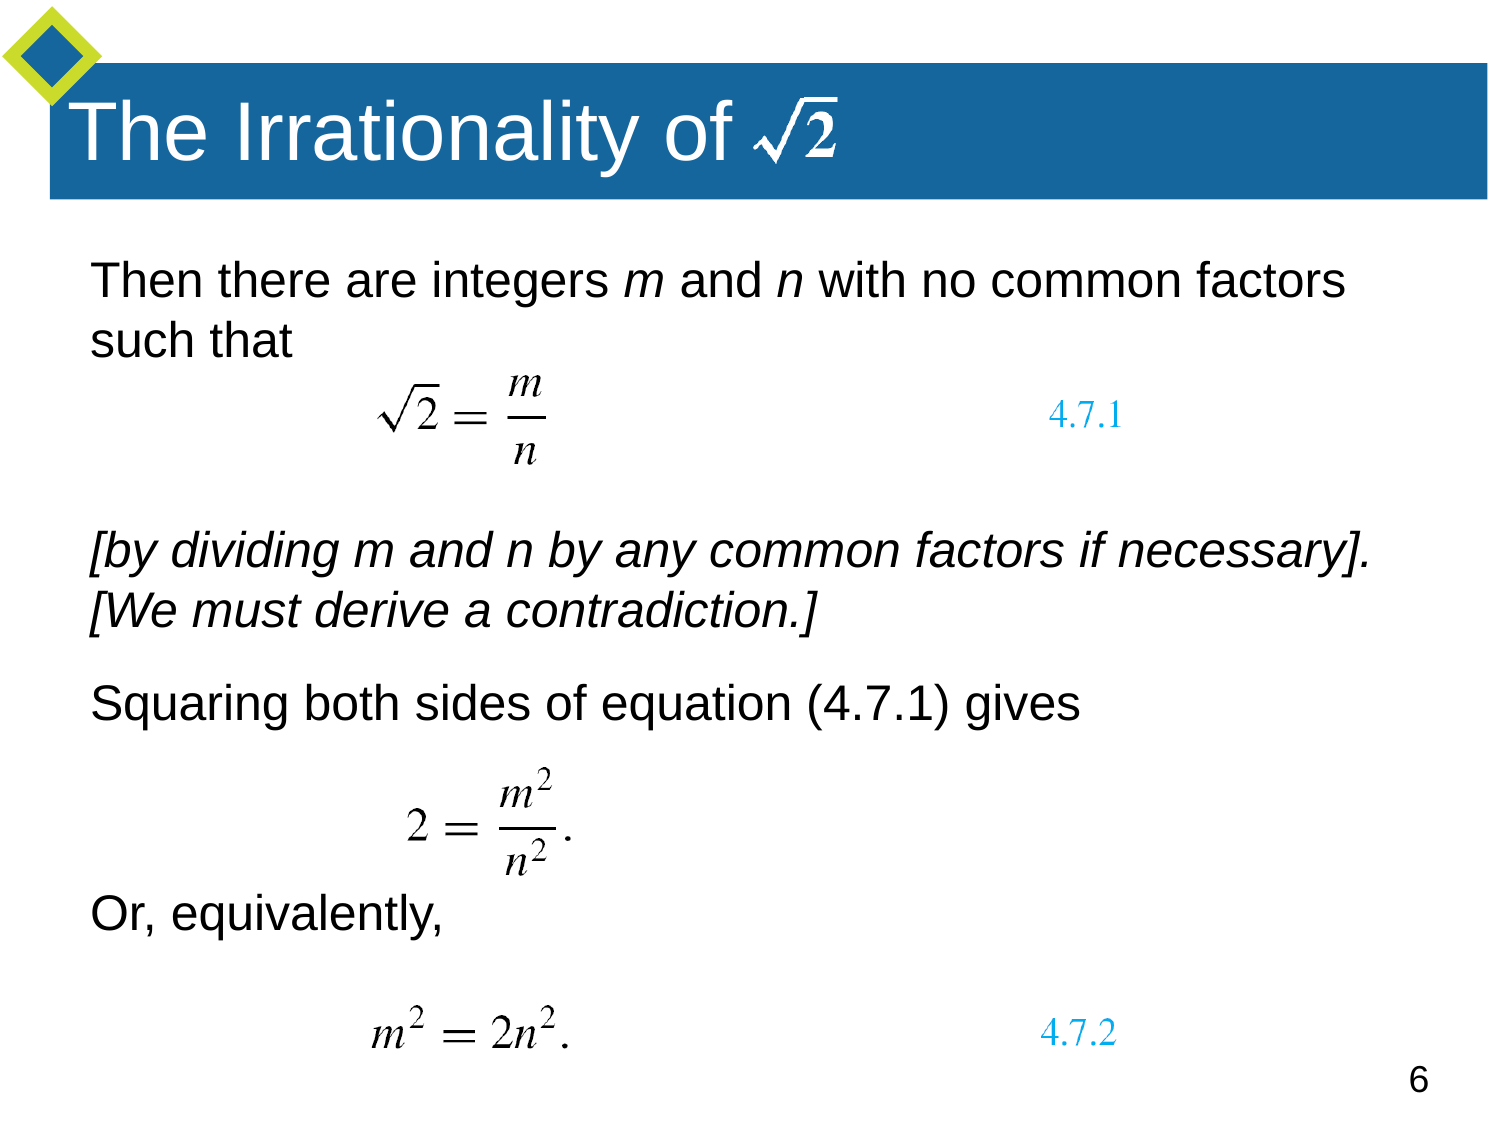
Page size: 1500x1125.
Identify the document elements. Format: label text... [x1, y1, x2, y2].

picture [374, 362, 558, 469]
list Then there are integers m and n with no common factors such that [by dividing m and n by any common factors if necessary]. [We must derive a contradiction.] Squaring both sides of equation (4.7.1) gives Or, equivalently, [75, 239, 1425, 1103]
title The Irrationality of [52, 33, 1403, 221]
picture [1038, 387, 1126, 432]
picture [387, 762, 576, 885]
picture [749, 87, 847, 174]
picture [1037, 1010, 1126, 1054]
picture [364, 996, 576, 1063]
